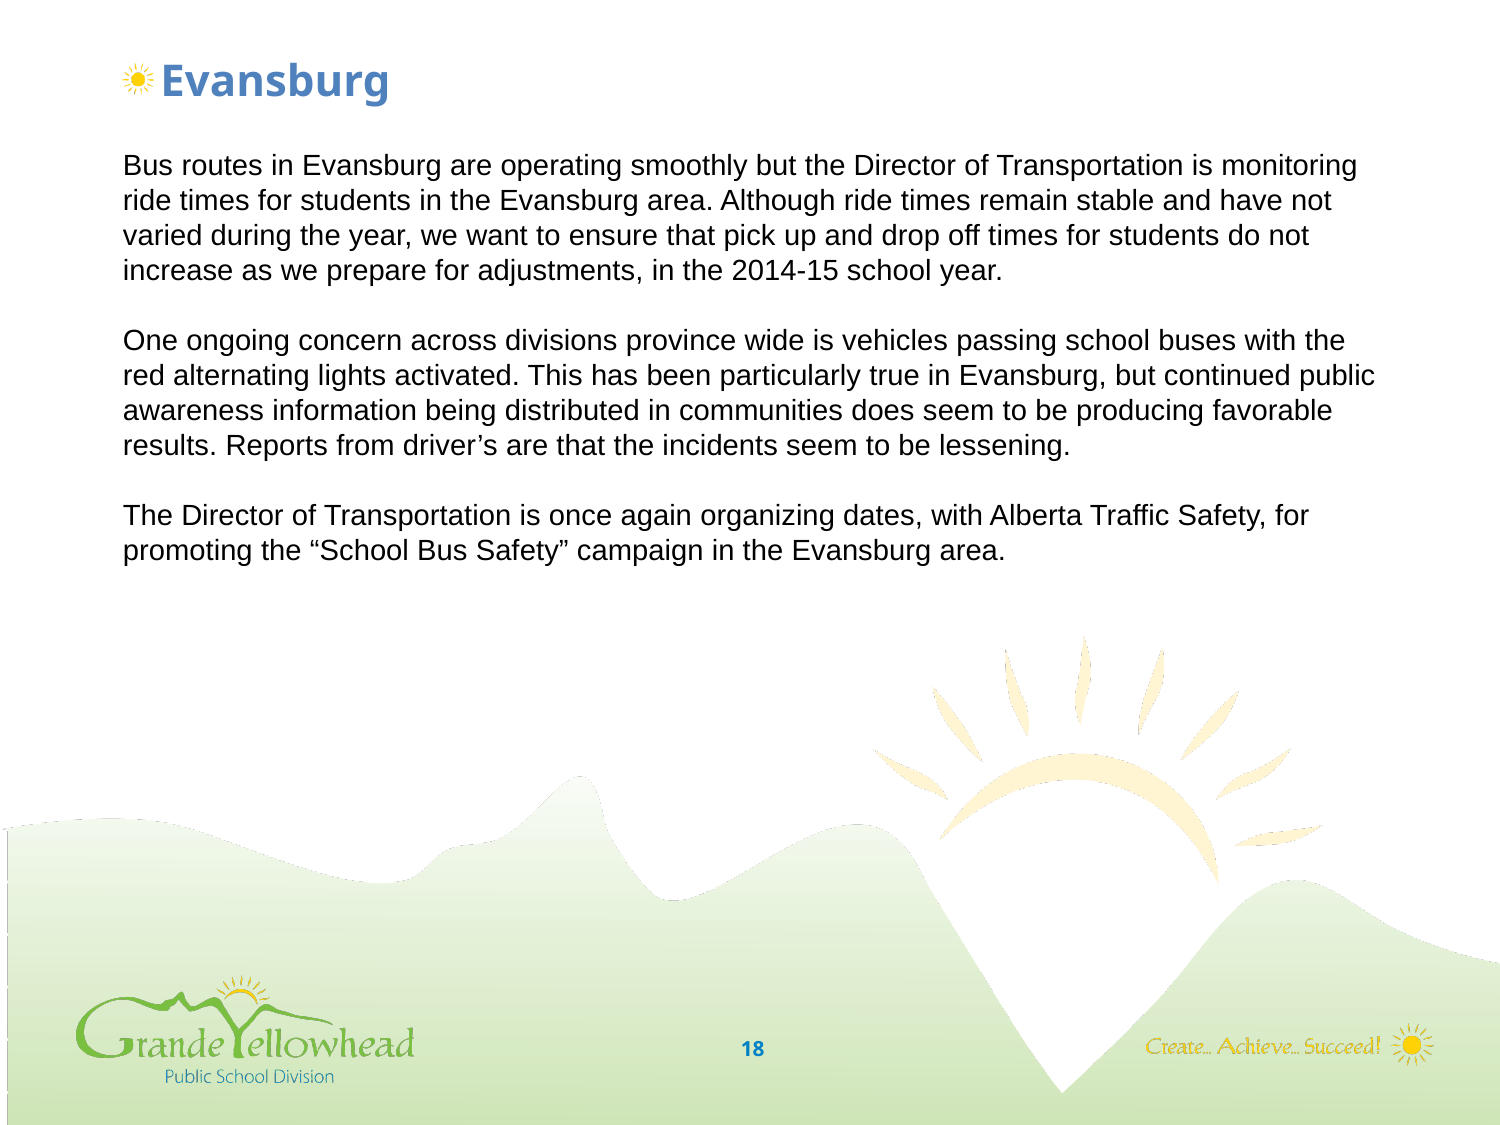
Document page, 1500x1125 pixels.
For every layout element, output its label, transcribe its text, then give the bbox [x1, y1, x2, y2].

picture [0, 635, 1500, 1125]
text_box Evansburg Bus routes in Evansburg are operating smoothly but the Director of Transportation is monitoring ride times for students in the Evansburg area. Although ride times remain stable and have not varied during the year, we want to ensure that pick up and drop off times for students do not increase as we prepare for adjustments, in the 2014-15 school year. One ongoing concern across divisions province wide is vehicles passing school buses with the red alternating lights activated. This has been particularly true in Evansburg, but continued public awareness information being distributed in communities does seem to be producing favorable results. Reports from driver’s are that the incidents seem to be lessening. The Director of Transportation is once again organizing dates, with Alberta Traffic Safety, for promoting the “School Bus Safety” campaign in the Evansburg area. [108, 45, 1407, 574]
picture [122, 63, 154, 95]
slide_number 18 [723, 1028, 782, 1069]
